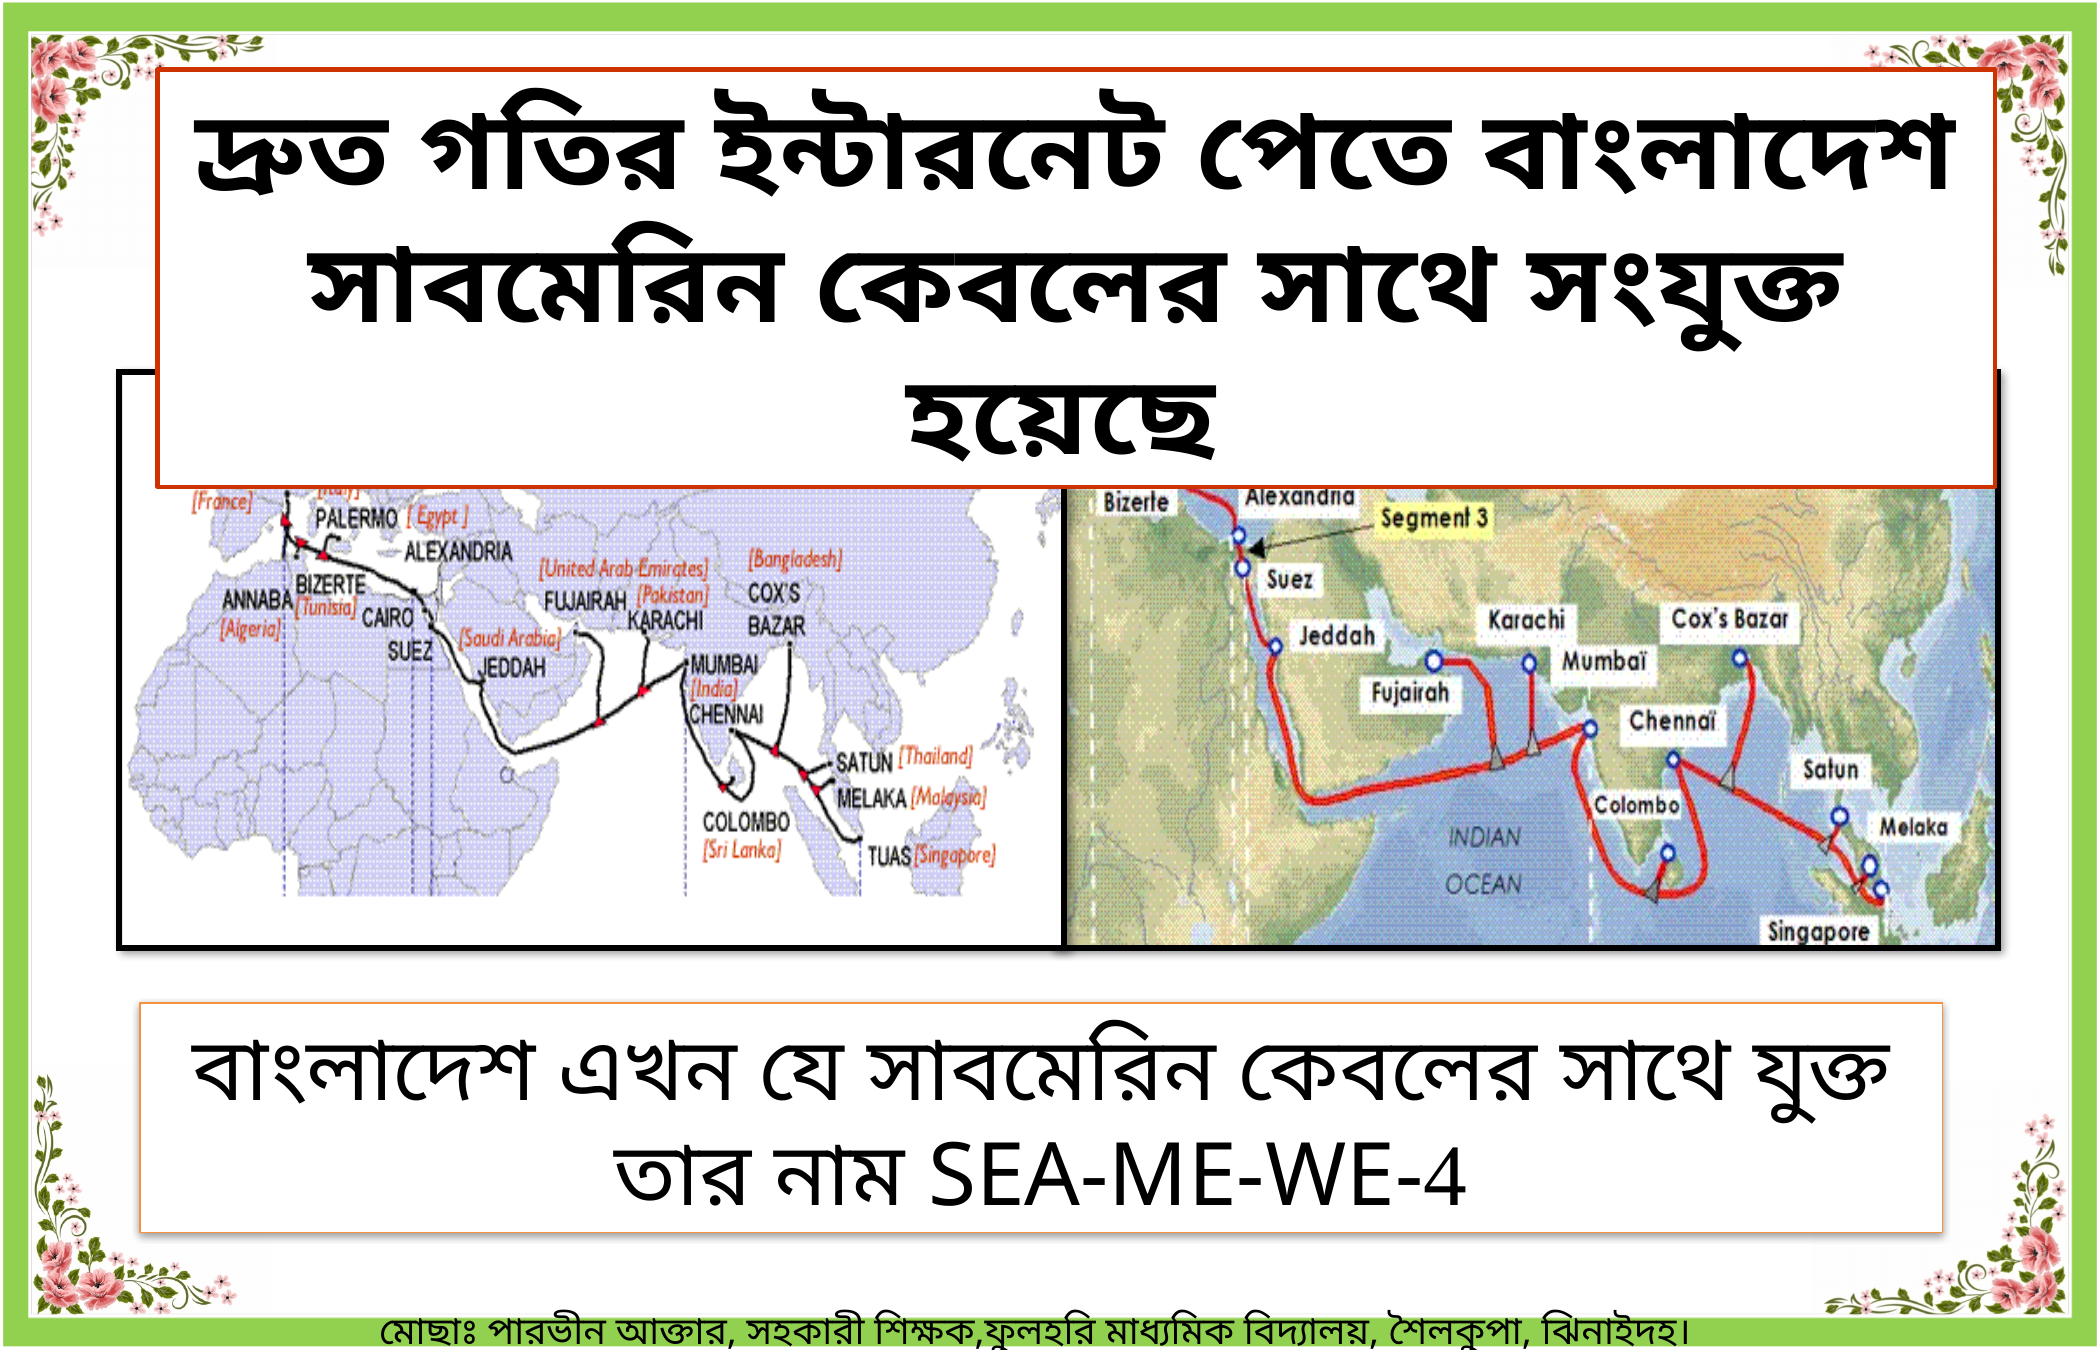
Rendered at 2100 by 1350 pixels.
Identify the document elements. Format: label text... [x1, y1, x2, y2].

picture [1078, 1328, 1089, 1339]
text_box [122, 374, 1996, 946]
text_box বাংলাদেশ এখন যে সাবমেরিন কেবলের সাথে যুক্ত তার নাম SEA-ME-WE-4 [139, 1002, 1943, 1233]
picture [0, 0, 2100, 1350]
picture [1459, 1328, 1470, 1340]
text_box দ্রুত গতির ইন্টারনেট পেতে বাংলাদেশ সাবমেরিন কেবলের সাথে সংযুক্ত হয়েছে [155, 67, 1997, 373]
